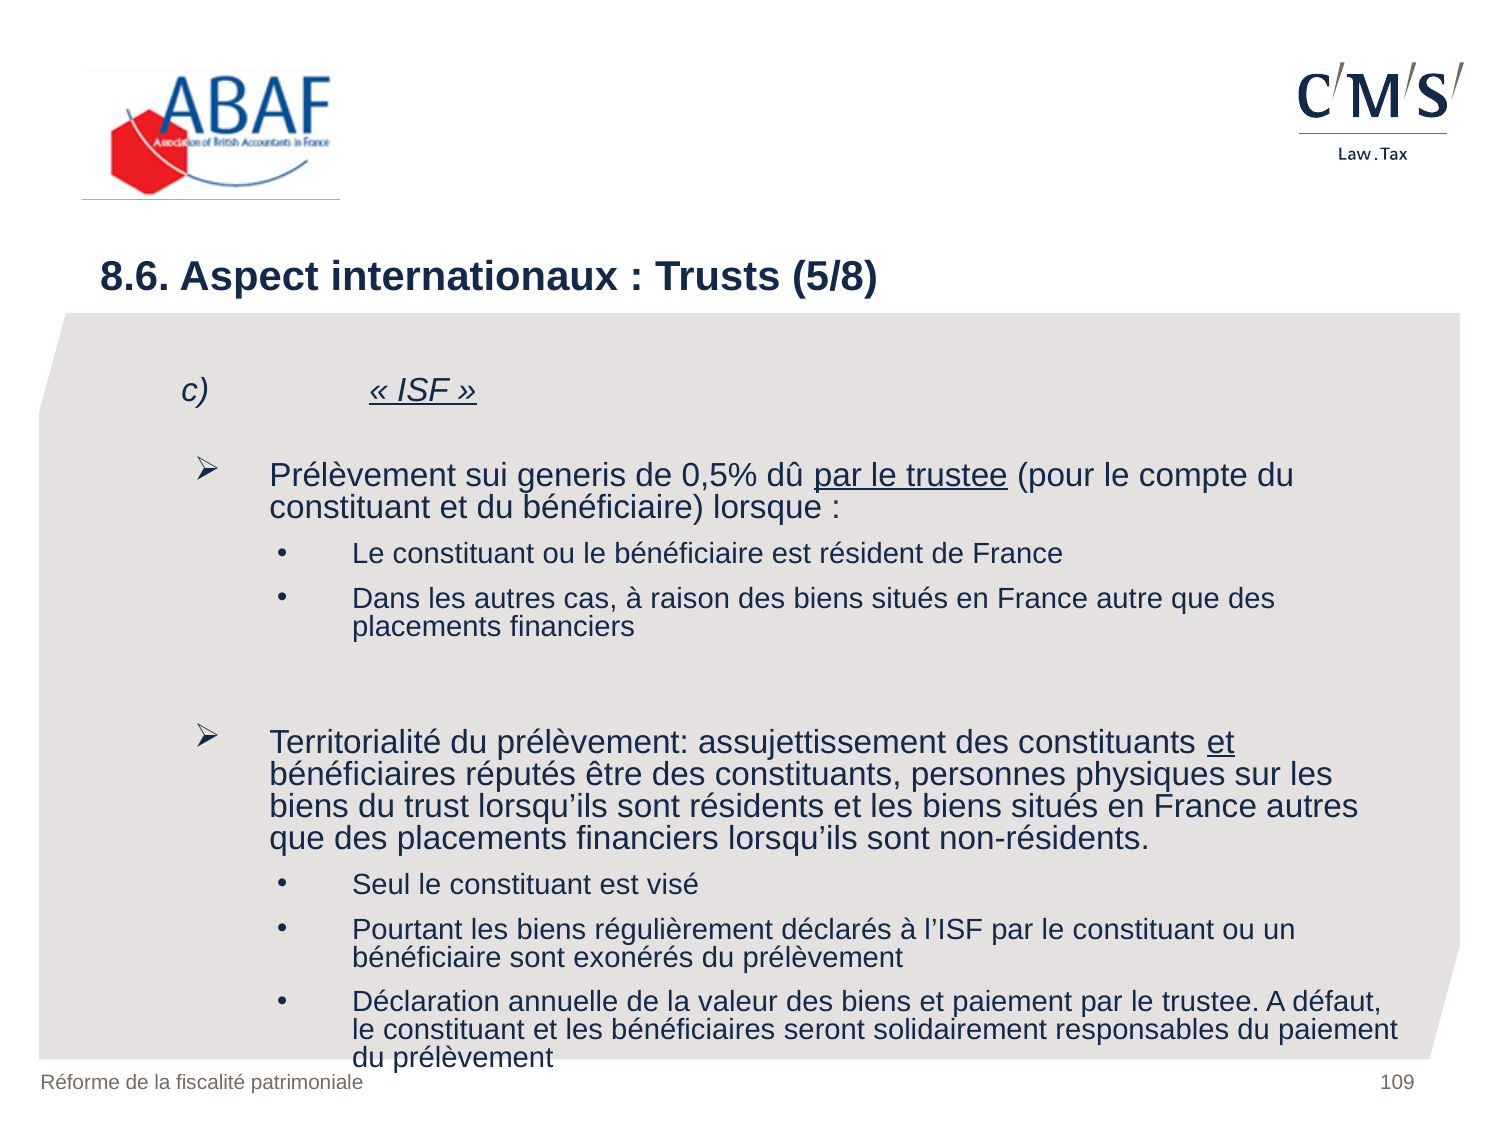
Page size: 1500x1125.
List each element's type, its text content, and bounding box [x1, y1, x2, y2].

text_box 8.6. Aspect internationaux : Trusts (5/8) [85, 240, 1430, 312]
slide_number 109 [1335, 1061, 1430, 1125]
picture [82, 70, 340, 200]
list c) « ISF » Prélèvement sui generis de 0,5% dû par le trustee (pour le compte du constituant et du bénéficiaire) lorsque : Le constituant ou le bénéficiaire est résident de France Dans les autres cas, à raison des biens situés en France autre que des placements financiers Territorialité du prélèvement: assujettissement des constituants et bénéficiaires réputés être des constituants, personnes physiques sur les biens du trust lorsqu’ils sont résidents et les biens situés en France autres que des placements financiers lorsqu’ils sont non-résidents. Seul le constituant est visé Pourtant les biens régulièrement déclarés à l’ISF par le constituant ou un bénéficiaire sont exonérés du prélèvement Déclaration annuelle de la valeur des biens et paiement par le trustee. A défaut, le constituant et les bénéficiaires seront solidairement responsables du paiement du prélèvement [84, 331, 1430, 1006]
footer Réforme de la fiscalité patrimoniale [25, 1061, 1298, 1125]
